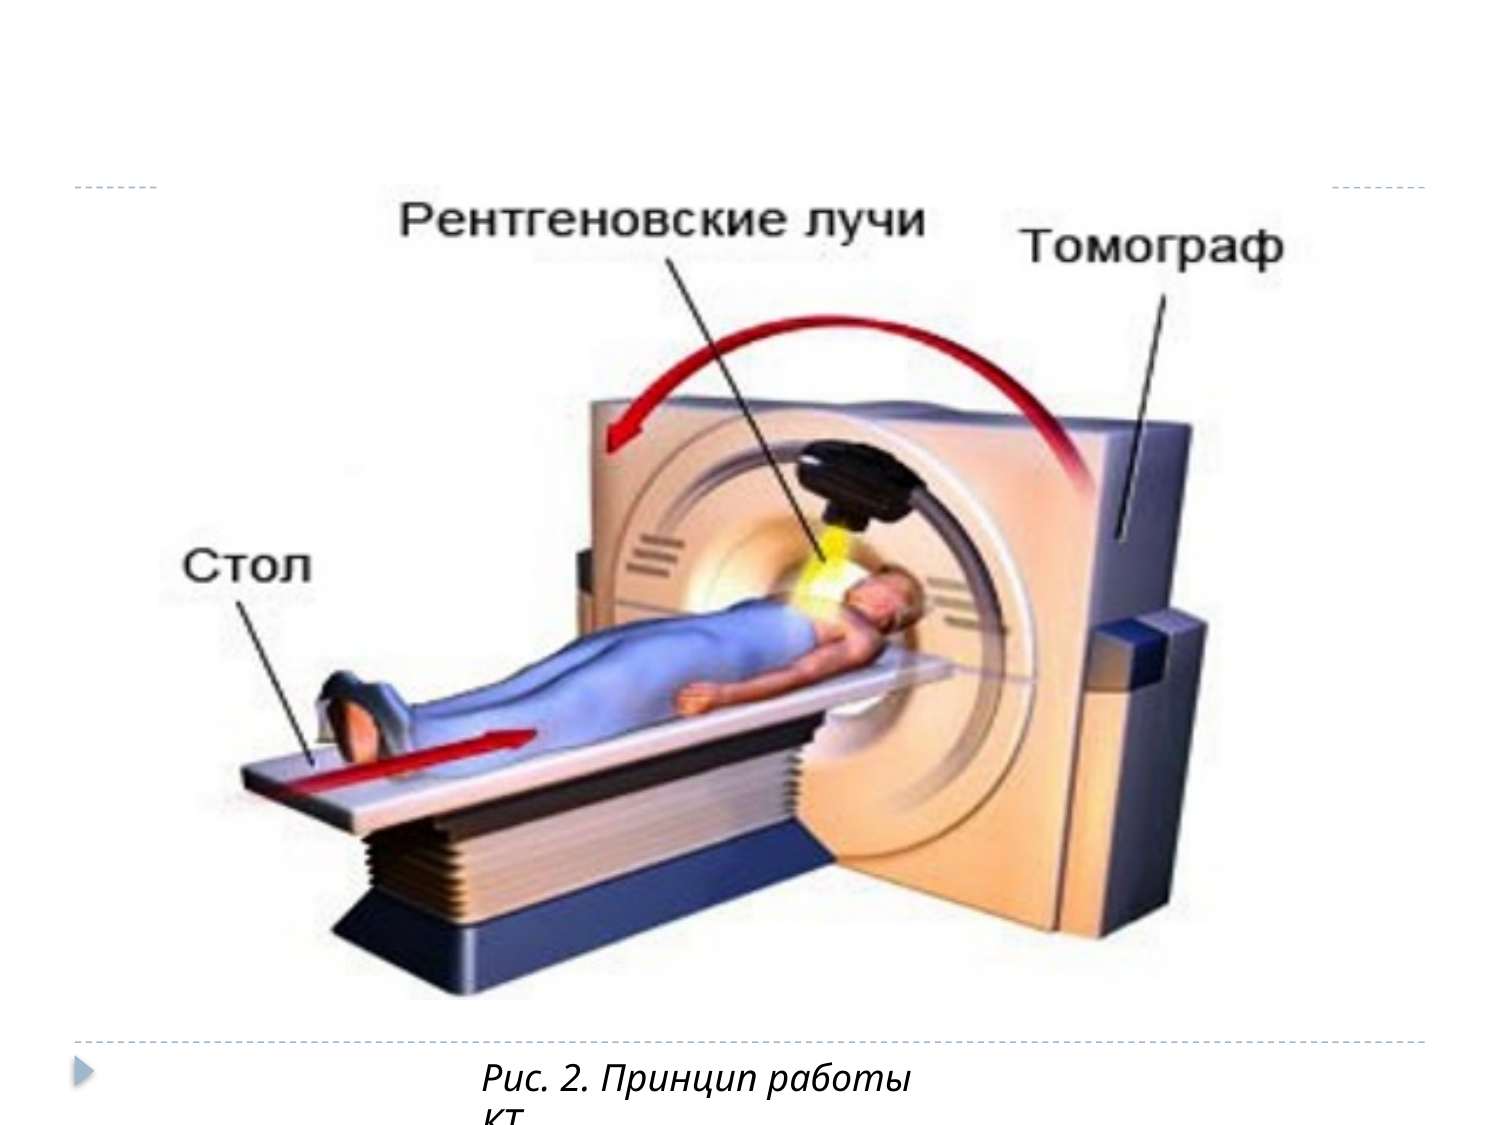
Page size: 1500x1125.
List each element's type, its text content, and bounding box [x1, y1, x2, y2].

text_box Рис. 2. Принцип работы КТ [466, 1046, 939, 1125]
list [159, 184, 1331, 1000]
